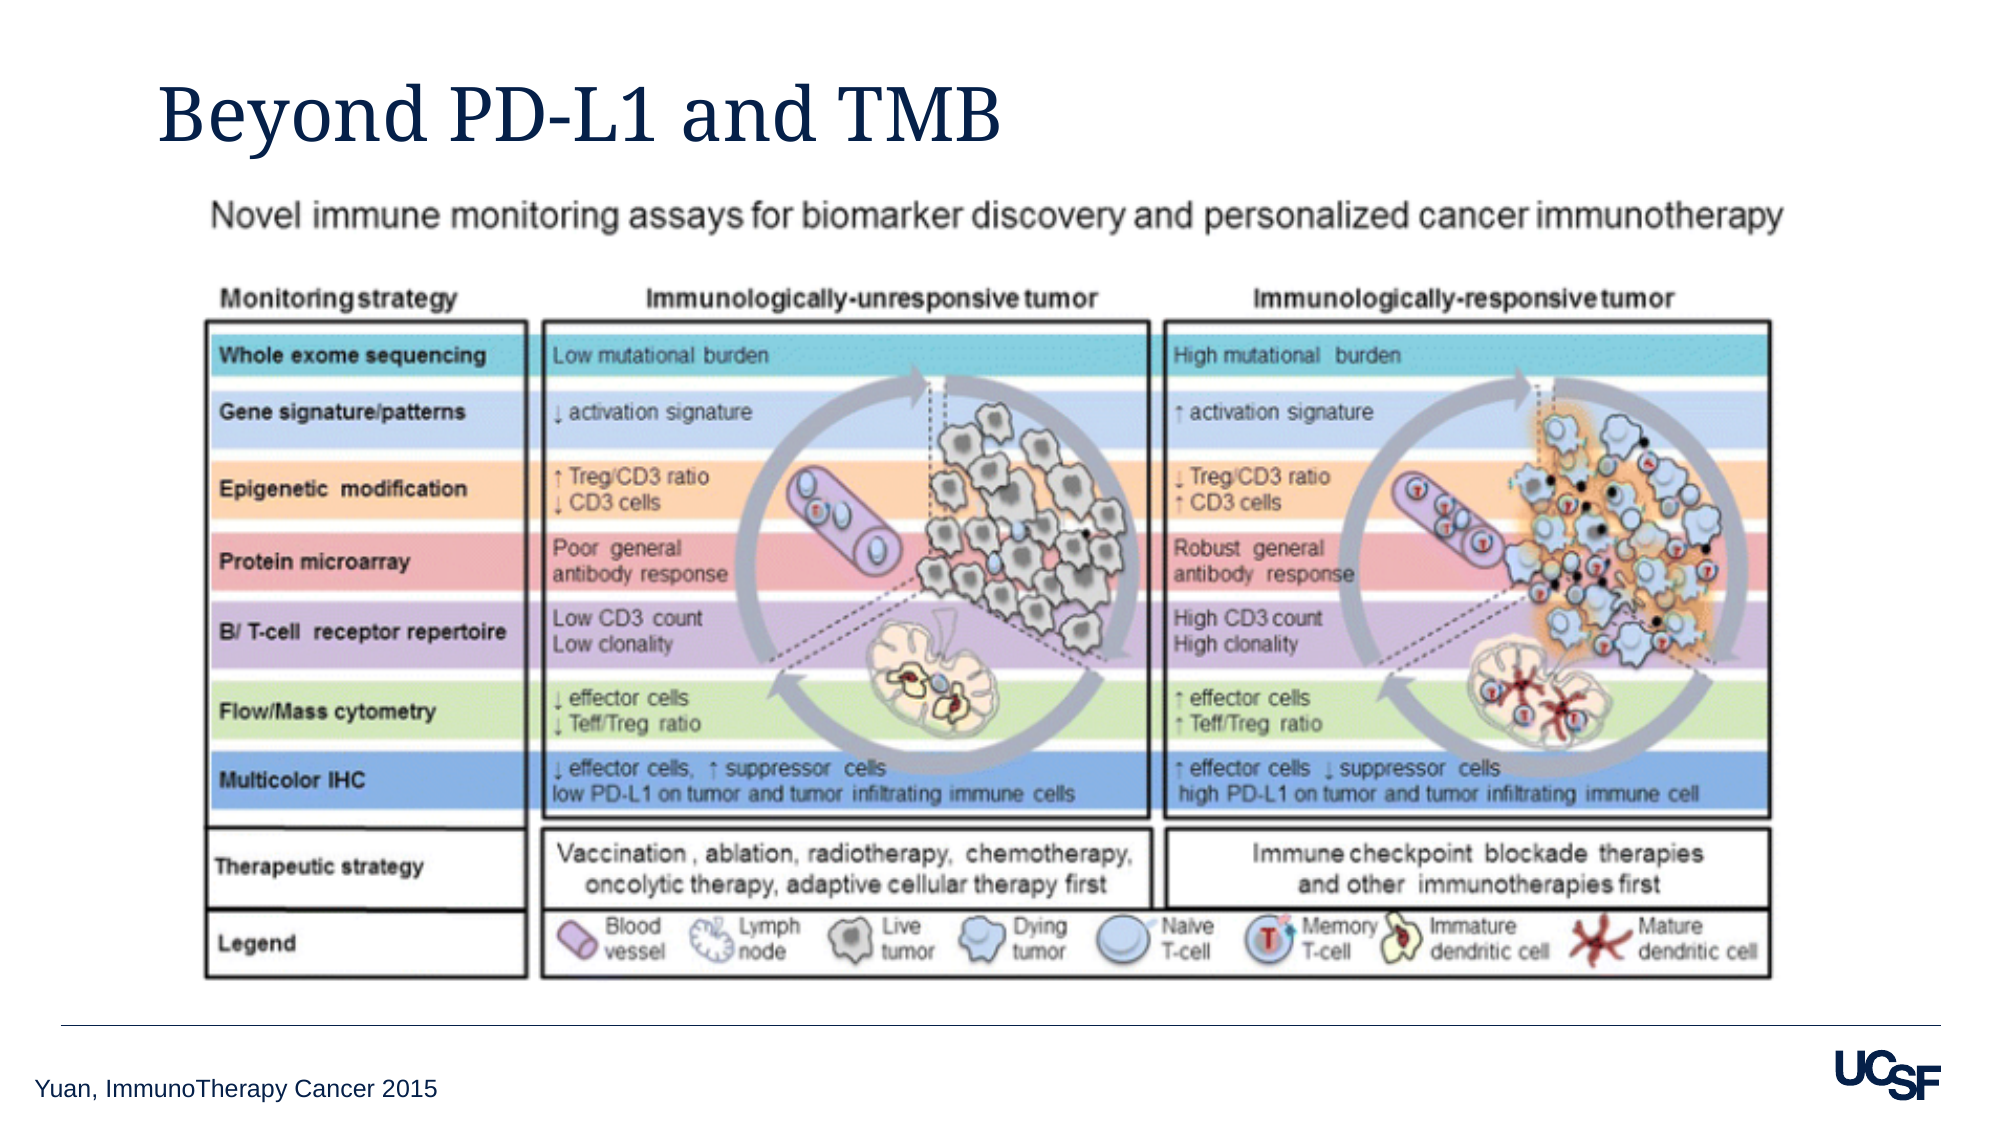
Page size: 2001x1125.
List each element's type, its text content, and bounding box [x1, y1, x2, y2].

text_box Yuan, ImmunoTherapy Cancer 2015 [14, 1062, 467, 1112]
picture [188, 182, 1793, 1006]
title Beyond PD-L1 and TMB [142, 71, 1913, 165]
